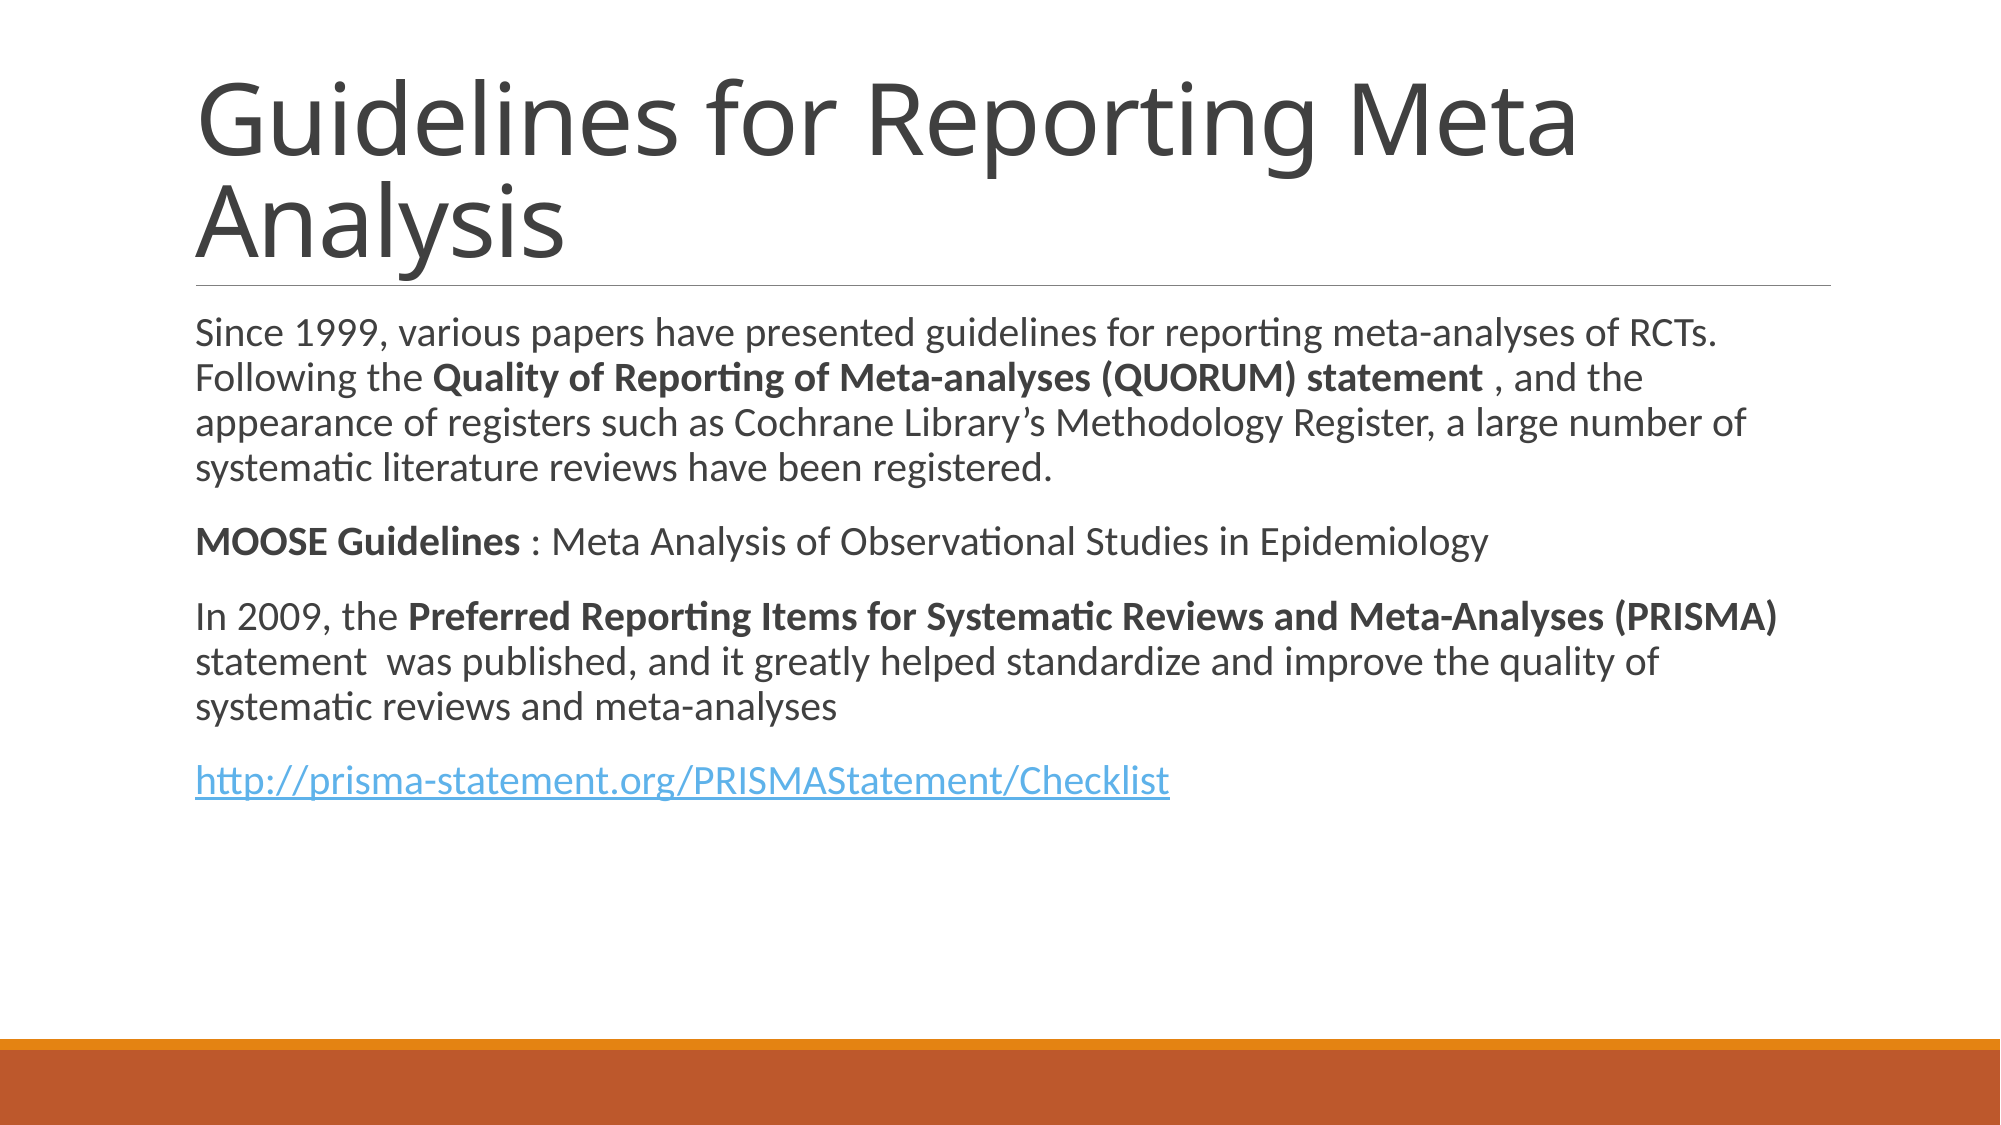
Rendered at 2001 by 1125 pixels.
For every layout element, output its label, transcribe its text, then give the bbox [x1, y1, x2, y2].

list Since 1999, various papers have presented guidelines for reporting meta-analyses of RCTs. Following the Quality of Reporting of Meta-analyses (QUORUM) statement , and the appearance of registers such as Cochrane Library’s Methodology Register, a large number of systematic literature reviews have been registered. MOOSE Guidelines : Meta Analysis of Observational Studies in Epidemiology In 2009, the Preferred Reporting Items for Systematic Reviews and Meta-Analyses (PRISMA) statement was published, and it greatly helped standardize and improve the quality of systematic reviews and meta-analyses http://prisma-statement.org/PRISMAStatement/Checklist [180, 302, 1830, 963]
title Guidelines for Reporting Meta Analysis [180, 47, 1830, 285]
